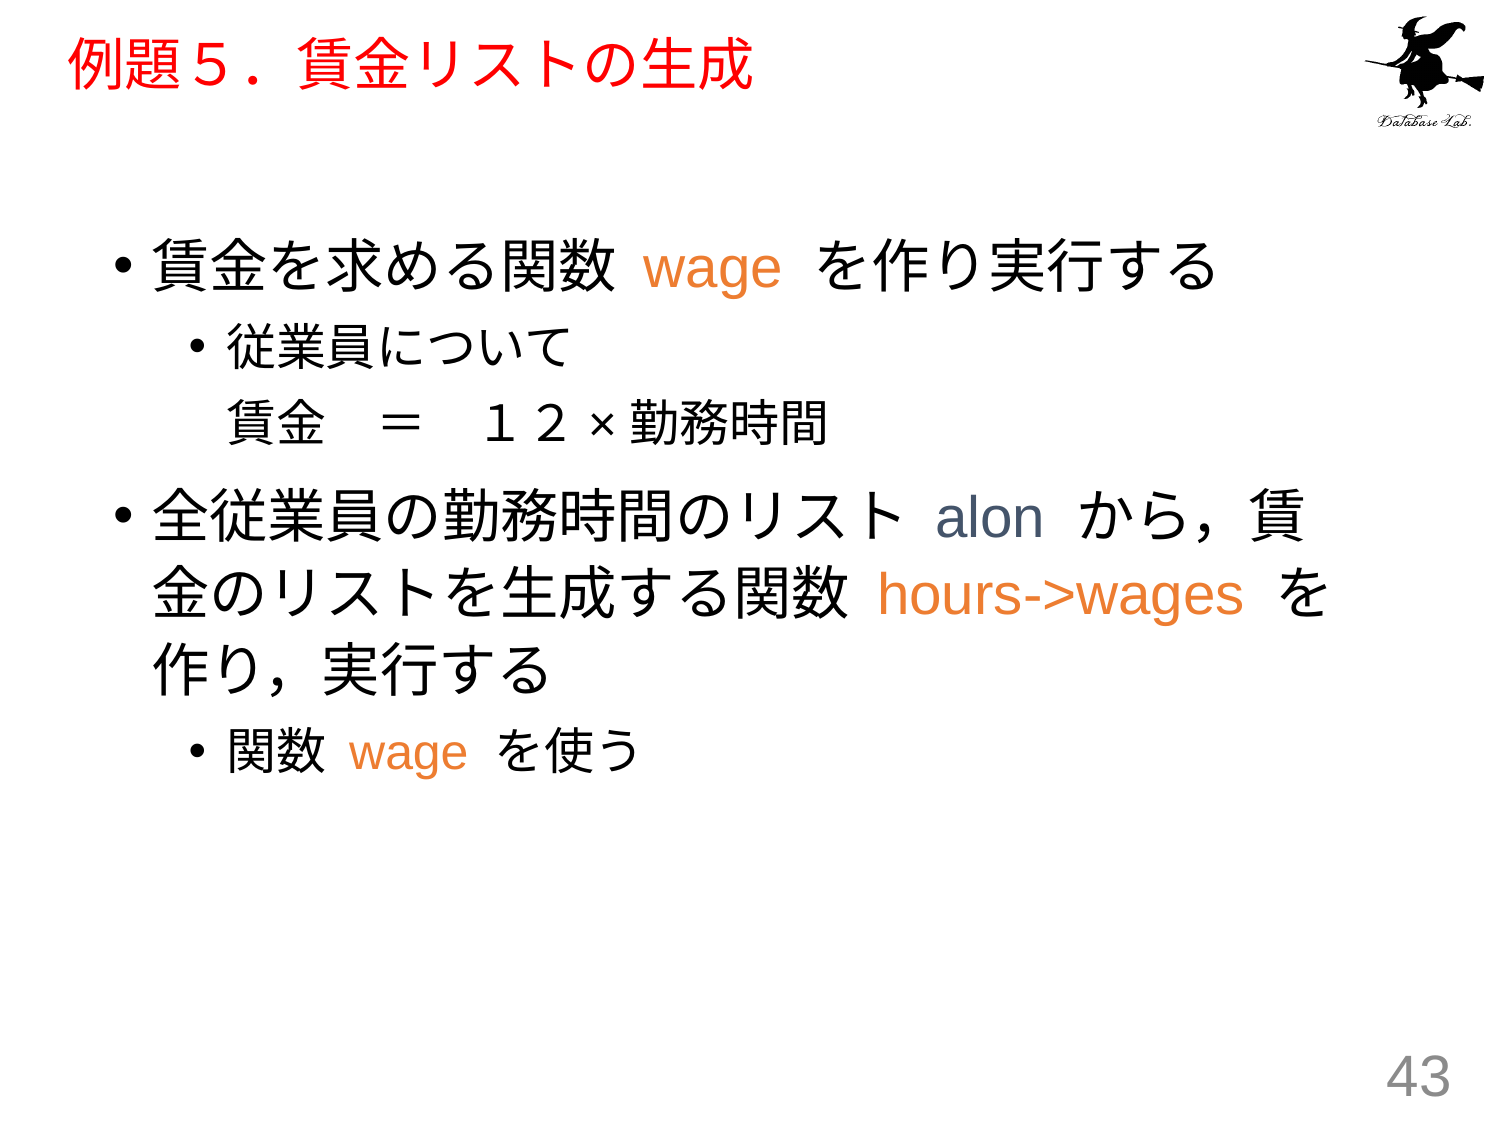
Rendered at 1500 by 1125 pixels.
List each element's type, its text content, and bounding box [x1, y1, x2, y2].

title 例題５．賃金リストの生成 [52, 28, 1441, 106]
slide_number 43 [1129, 1042, 1467, 1103]
list 賃金を求める関数 wage を作り実行する 従業員について 賃金 ＝ １２×勤務時間 全従業員の勤務時間のリスト alon から，賃金のリストを生成する関数 hours->wages を作り，実行する 関数 wage を使う [98, 214, 1374, 1013]
picture [1362, 14, 1486, 130]
